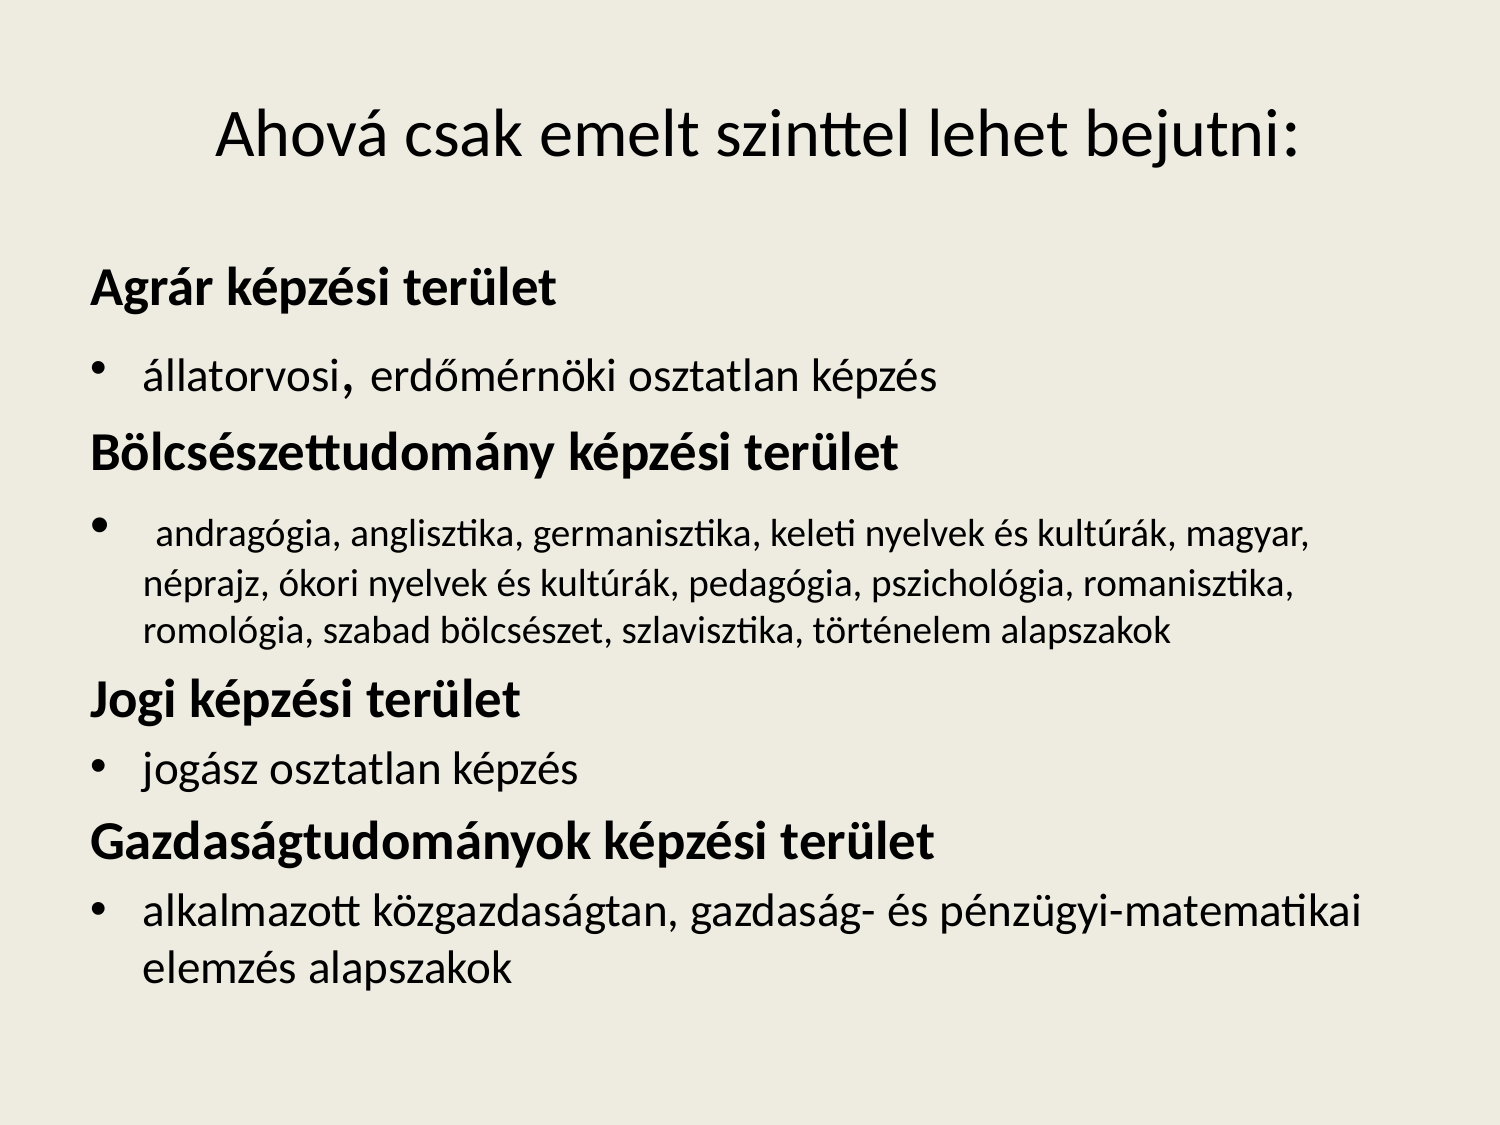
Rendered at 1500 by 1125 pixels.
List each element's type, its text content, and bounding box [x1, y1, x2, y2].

list Agrár képzési terület állatorvosi, erdőmérnöki osztatlan képzés Bölcsészettudomány képzési terület andragógia, anglisztika, germanisztika, keleti nyelvek és kultúrák, magyar, néprajz, ókori nyelvek és kultúrák, pedagógia, pszichológia, romanisztika, romológia, szabad bölcsészet, szlavisztika, történelem alapszakok Jogi képzési terület jogász osztatlan képzés Gazdaságtudományok képzési terület alkalmazott közgazdaságtan, gazdaság- és pénzügyi-matematikai elemzés alapszakok [75, 243, 1425, 1005]
title Ahová csak emelt szinttel lehet bejutni: [75, 45, 1425, 209]
